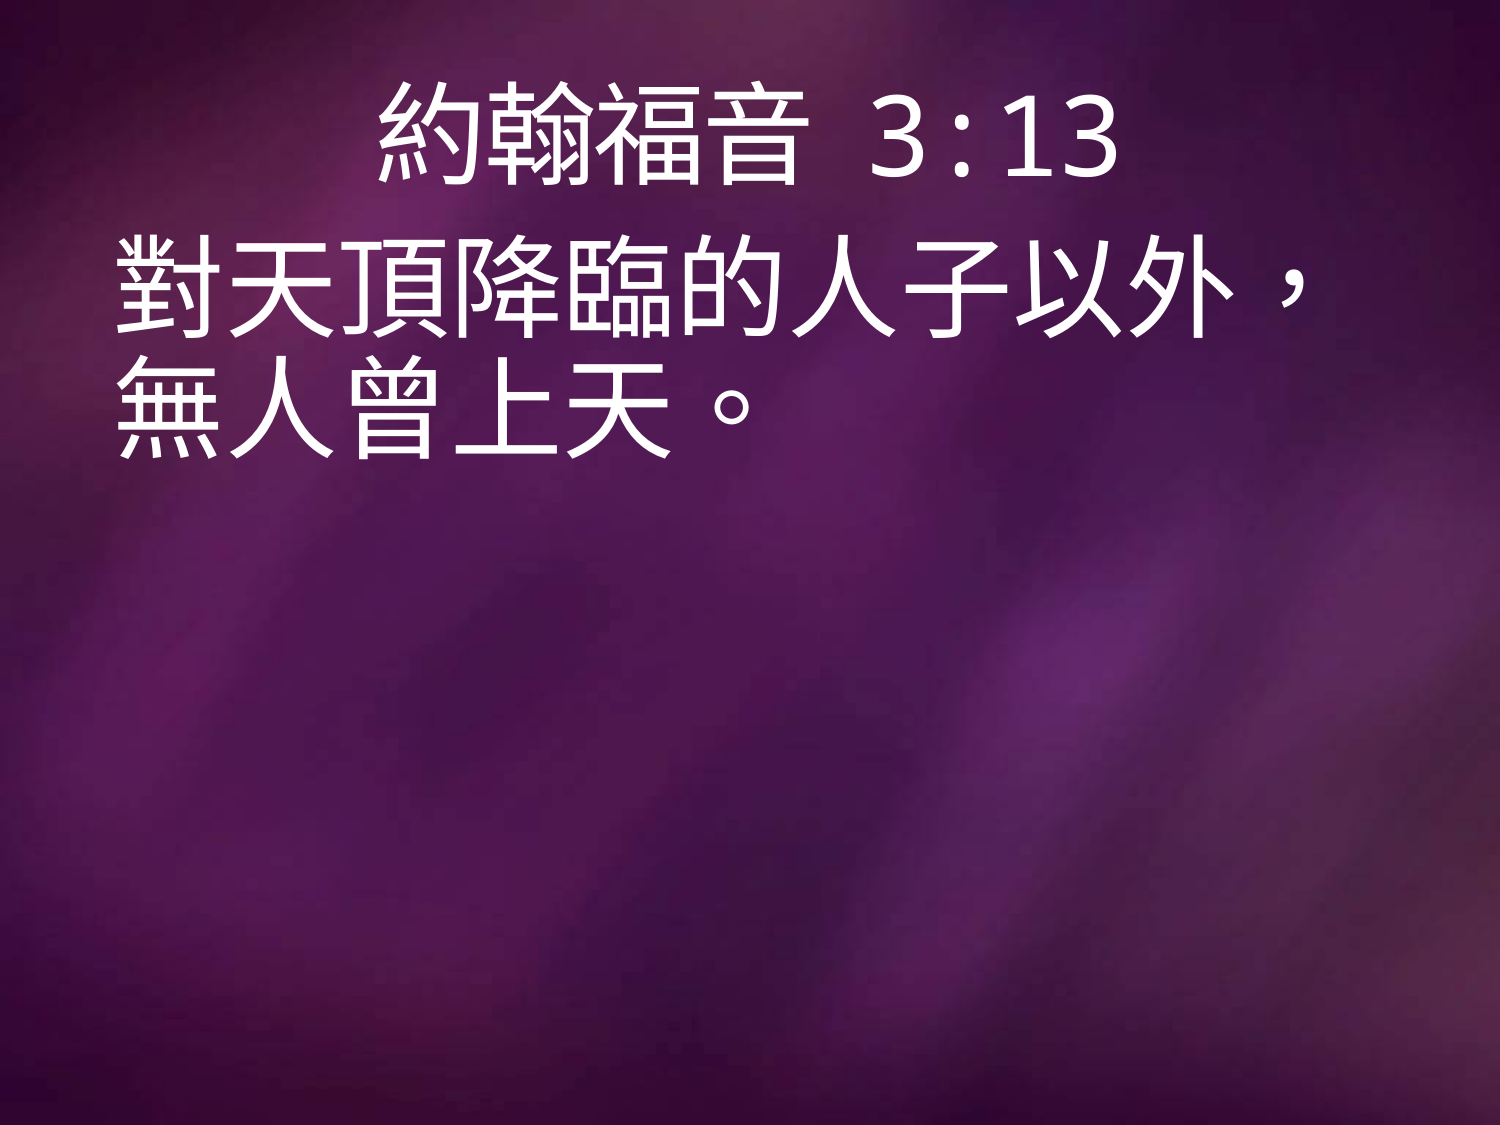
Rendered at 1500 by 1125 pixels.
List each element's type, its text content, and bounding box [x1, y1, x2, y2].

picture [0, 0, 1500, 1125]
list 對天頂降臨的人子以外，無人曾上天。 [112, 231, 1400, 478]
title 約翰福音 3:13 [62, 63, 1438, 200]
